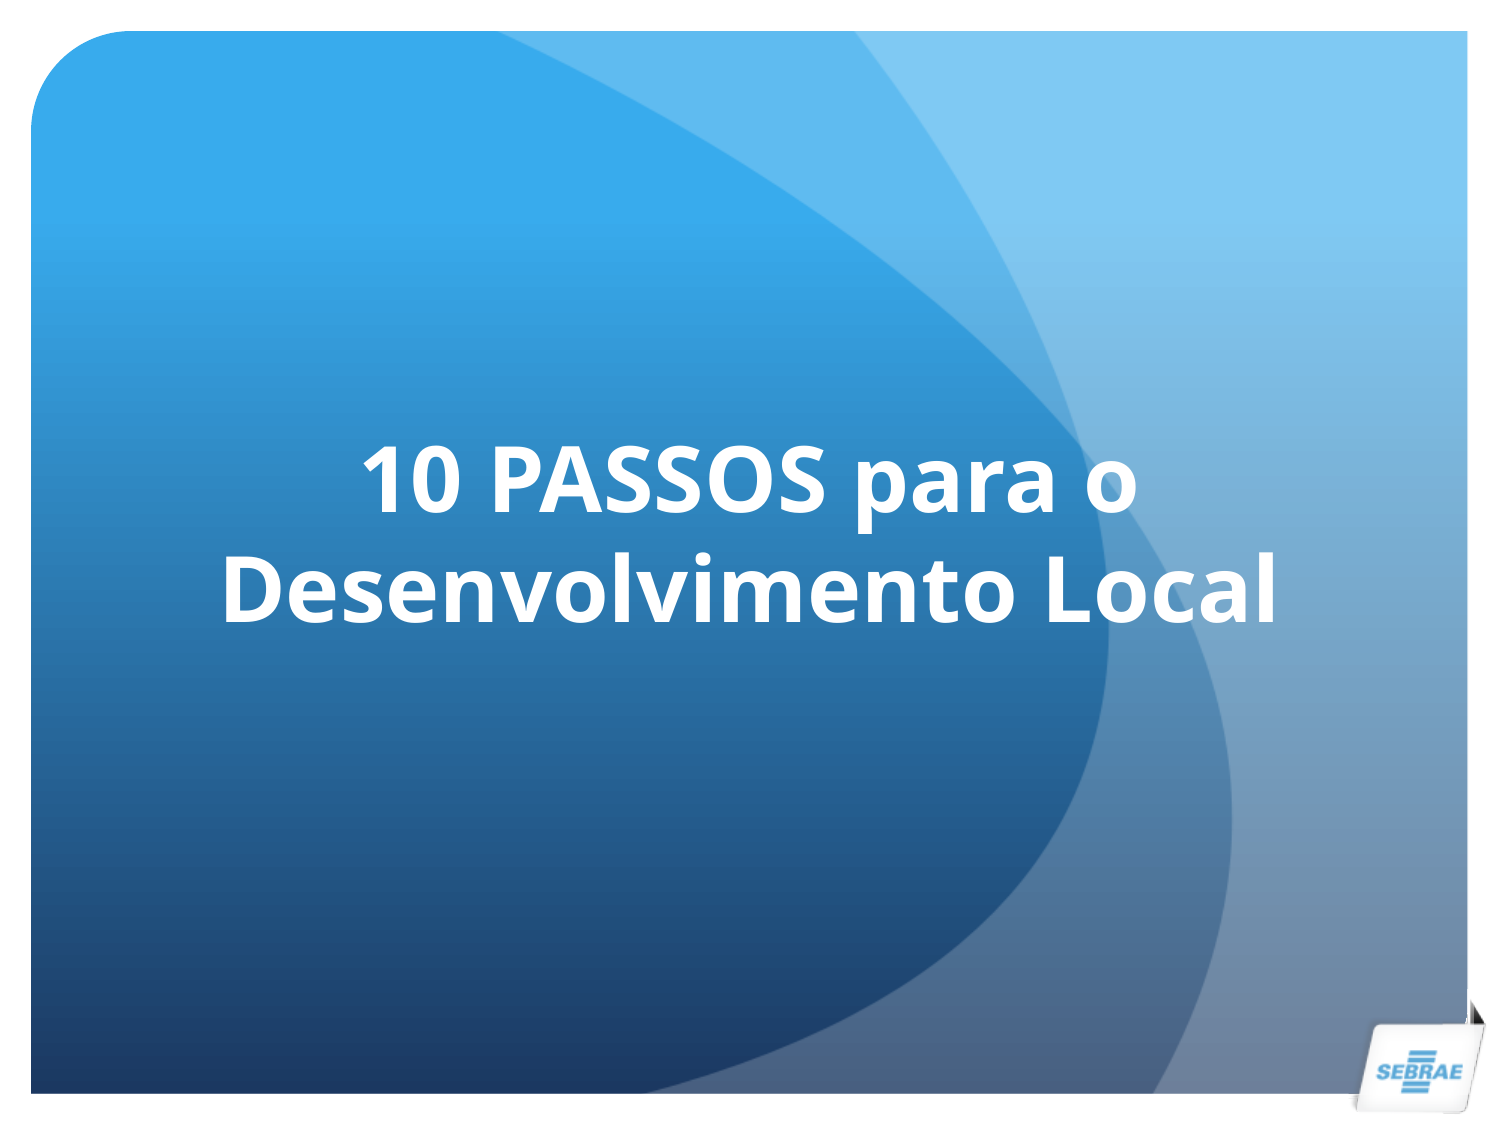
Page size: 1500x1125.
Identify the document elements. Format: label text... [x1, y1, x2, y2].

picture [0, 0, 1490, 1118]
title 10 PASSOS para o Desenvolvimento Local [127, 425, 1372, 649]
